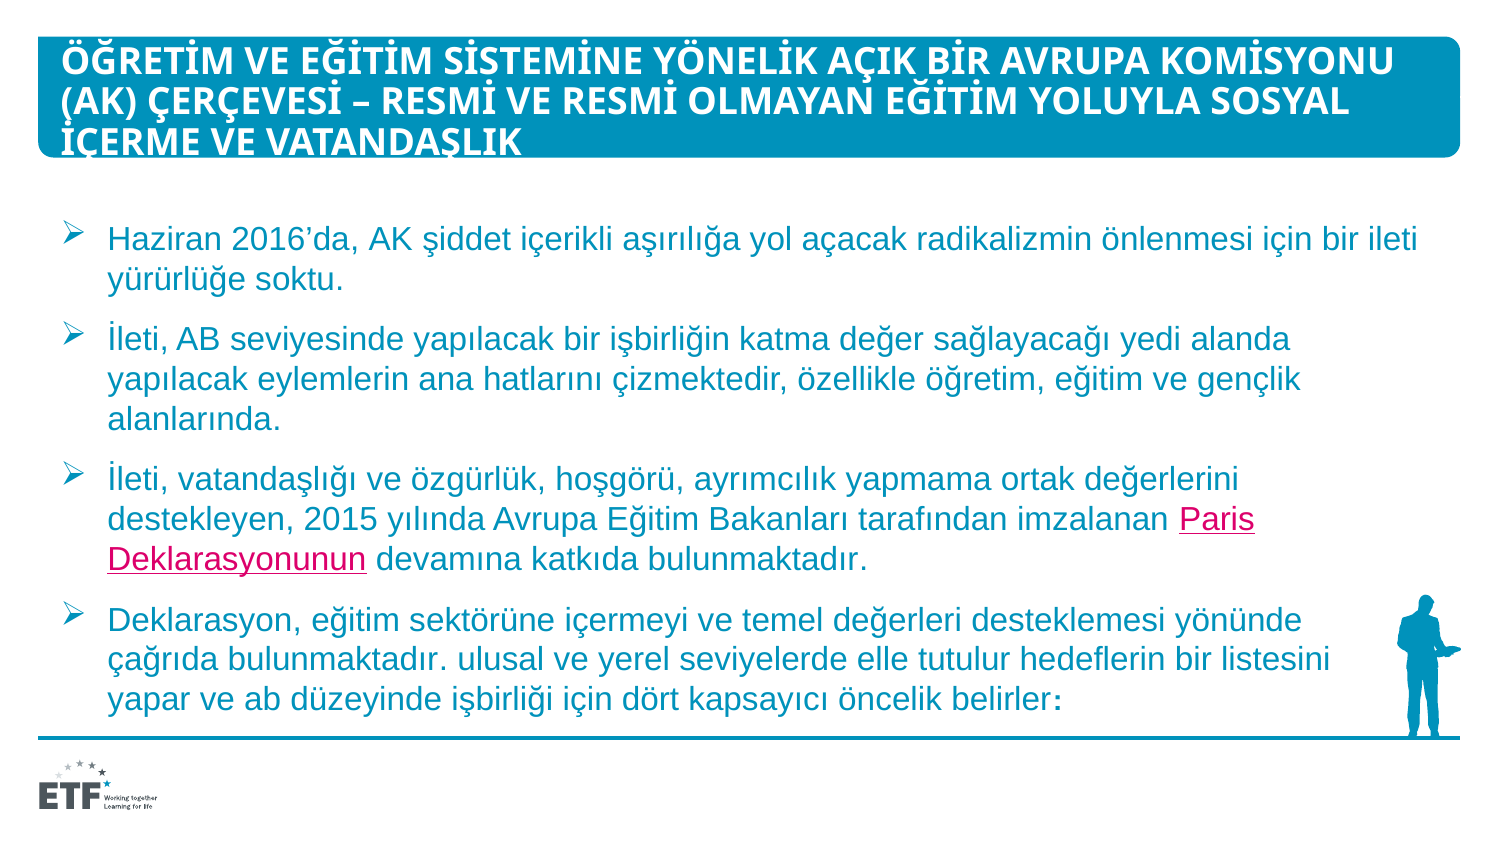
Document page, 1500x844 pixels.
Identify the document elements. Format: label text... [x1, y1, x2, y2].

list Haziran 2016’da, AK şiddet içerikli aşırılığa yol açacak radikalizmin önlenmesi için bir ileti yürürlüğe soktu. İleti, AB seviyesinde yapılacak bir işbirliğin katma değer sağlayacağı yedi alanda yapılacak eylemlerin ana hatlarını çizmektedir, özellikle öğretim, eğitim ve gençlik alanlarında. İleti, vatandaşlığı ve özgürlük, hoşgörü, ayrımcılık yapmama ortak değerlerini destekleyen, 2015 yılında Avrupa Eğitim Bakanları tarafından imzalanan Paris Deklarasyonunun devamına katkıda bulunmaktadır. Deklarasyon, eğitim sektörüne içermeyi ve temel değerleri desteklemesi yönünde çağrıda bulunmaktadır. ulusal ve yerel seviyelerde elle tutulur hedeflerin bir listesini yapar ve ab düzeyinde işbirliği için dört kapsayıcı öncelik belirler: [45, 209, 1439, 777]
title ÖĞRETİM VE EĞİTİM SİSTEMİNE YÖNELİK AÇIK BİR AVRUPA KOMİSYONU (AK) ÇERÇEVESİ – RESMİ VE RESMİ OLMAYAN EĞİTİM YOLUYLA SOSYAL İÇERME VE VATANDAŞLIK [45, 32, 1439, 171]
